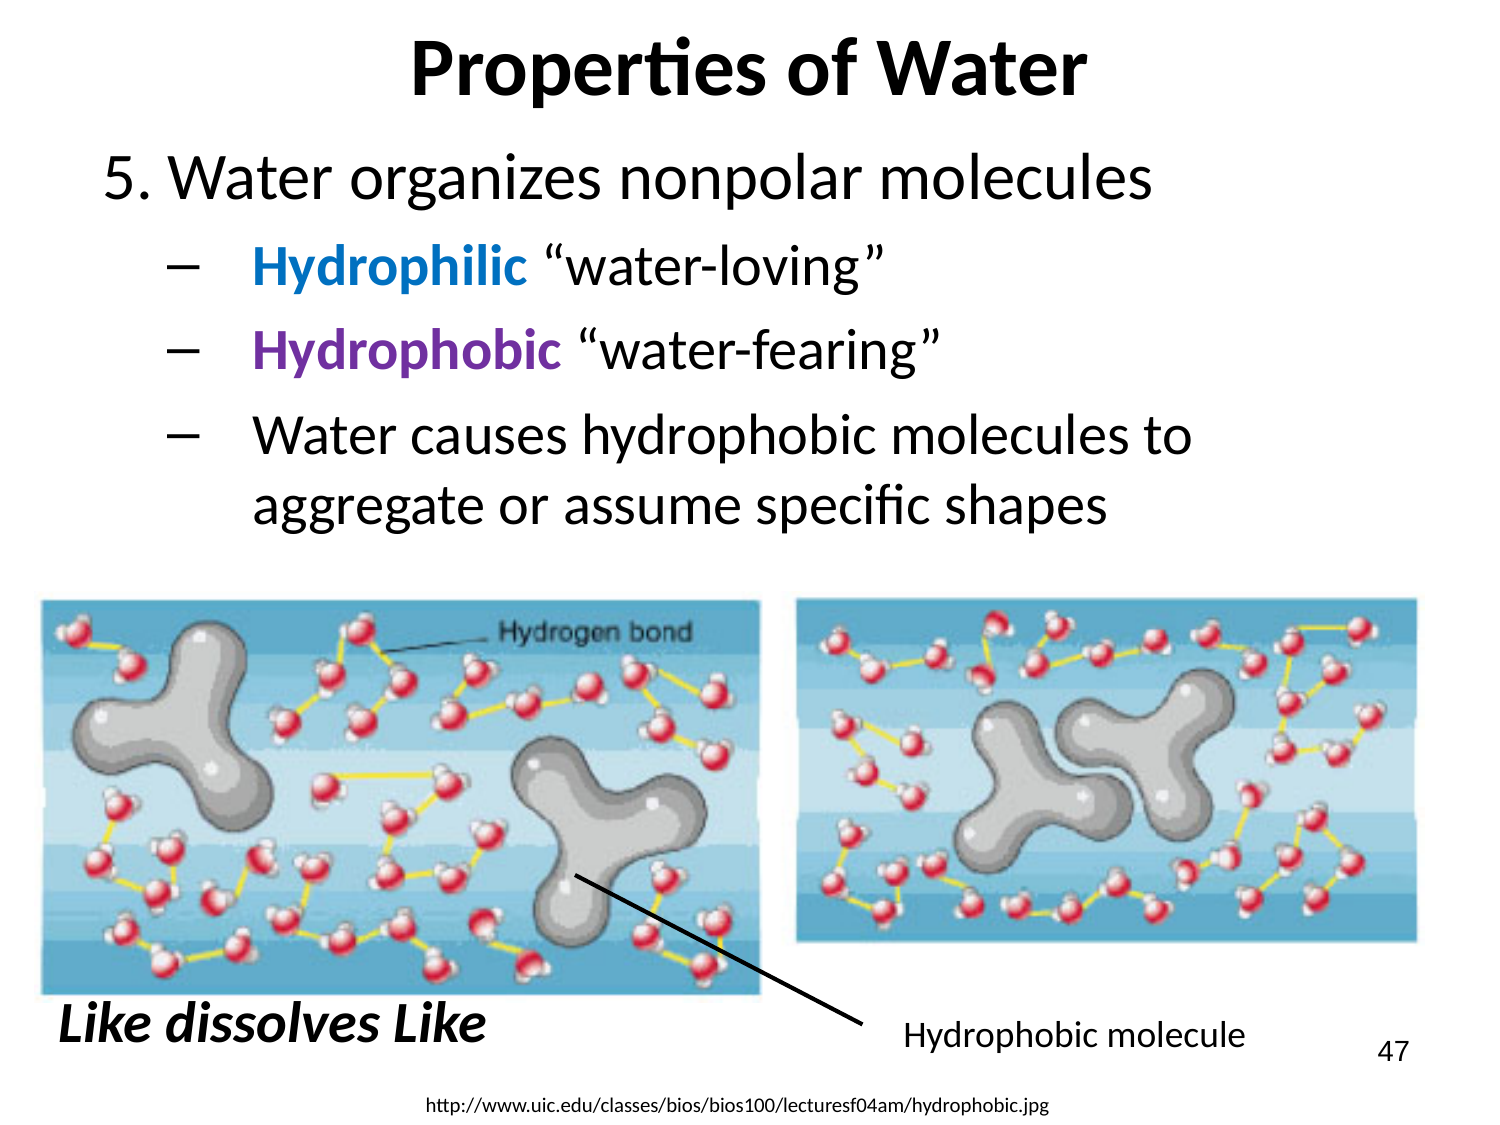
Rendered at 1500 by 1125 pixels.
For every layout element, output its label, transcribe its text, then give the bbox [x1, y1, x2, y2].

text_box http://www.uic.edu/classes/bios/bios100/lecturesf04am/hydrophobic.jpg [200, 1084, 1275, 1125]
text_box 5. Water organizes nonpolar molecules Hydrophilic “water-loving” Hydrophobic “water-fearing” Water causes hydrophobic molecules to aggregate or assume specific shapes [87, 125, 1438, 550]
text_box Like dissolves Like [12, 977, 534, 1062]
text_box Properties of Water [74, 0, 1425, 125]
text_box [574, 874, 863, 1025]
text_box Hydrophobic molecule [862, 1012, 1288, 1063]
text_box 47 [1074, 1024, 1425, 1103]
picture [34, 591, 1426, 1004]
